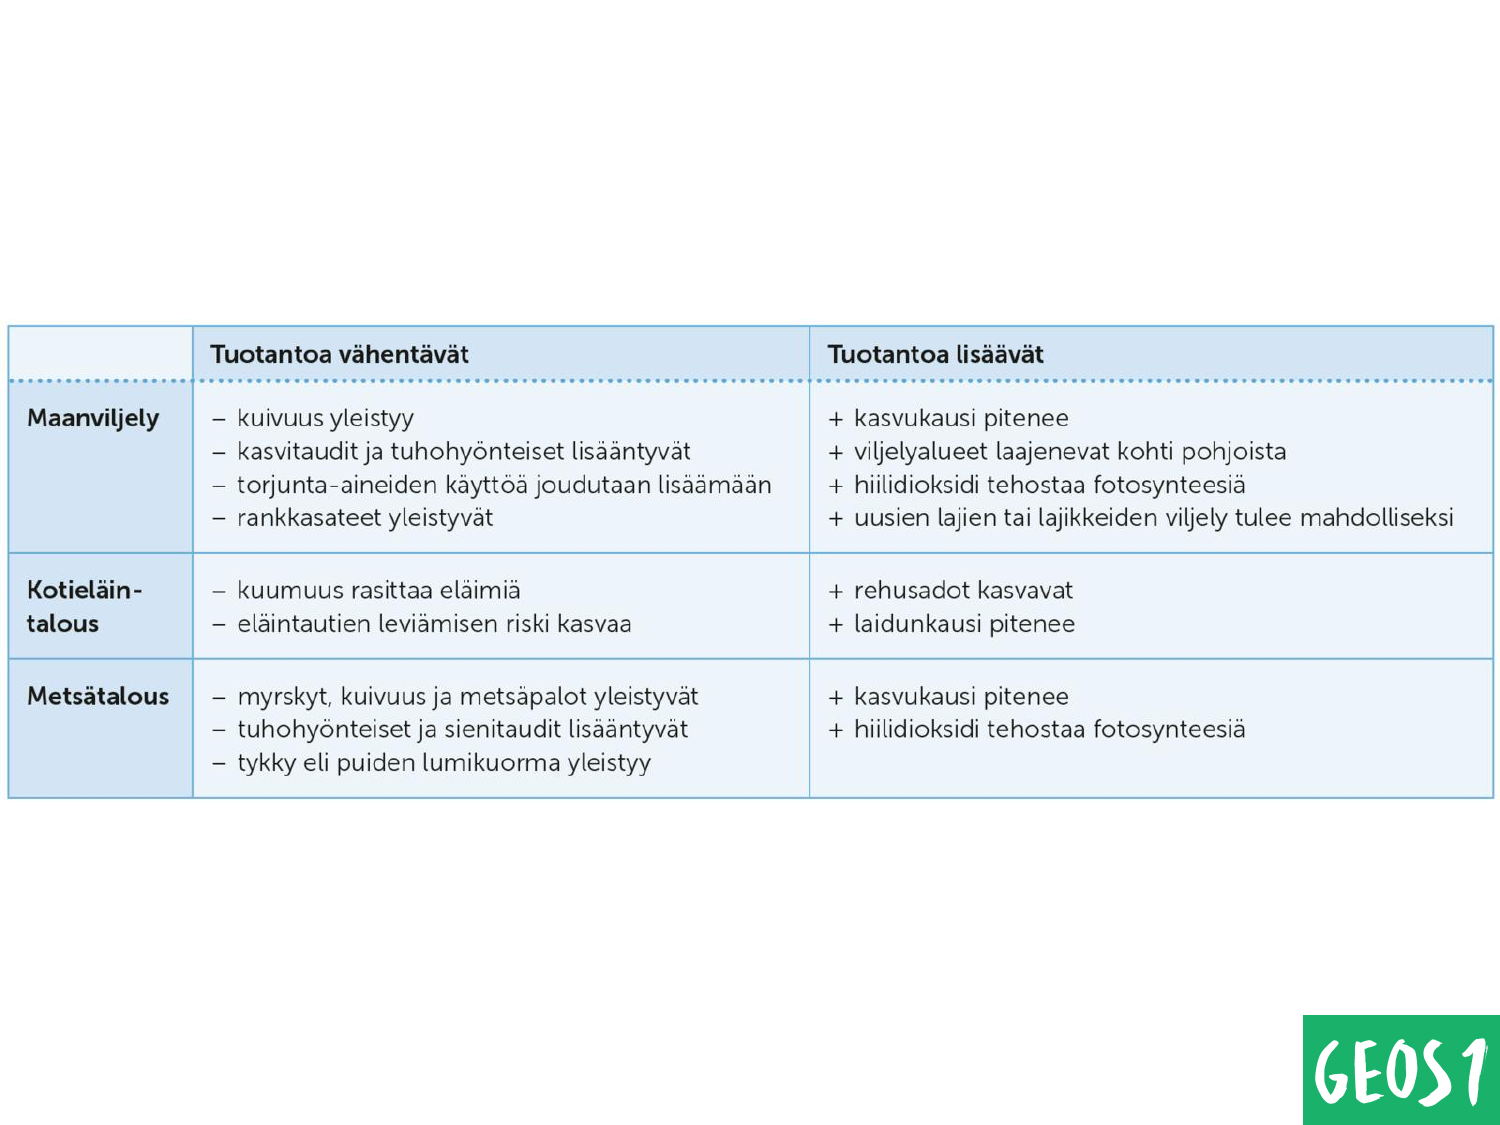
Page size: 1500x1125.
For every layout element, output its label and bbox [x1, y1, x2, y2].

picture [1303, 1014, 1500, 1125]
picture [0, 318, 1500, 806]
